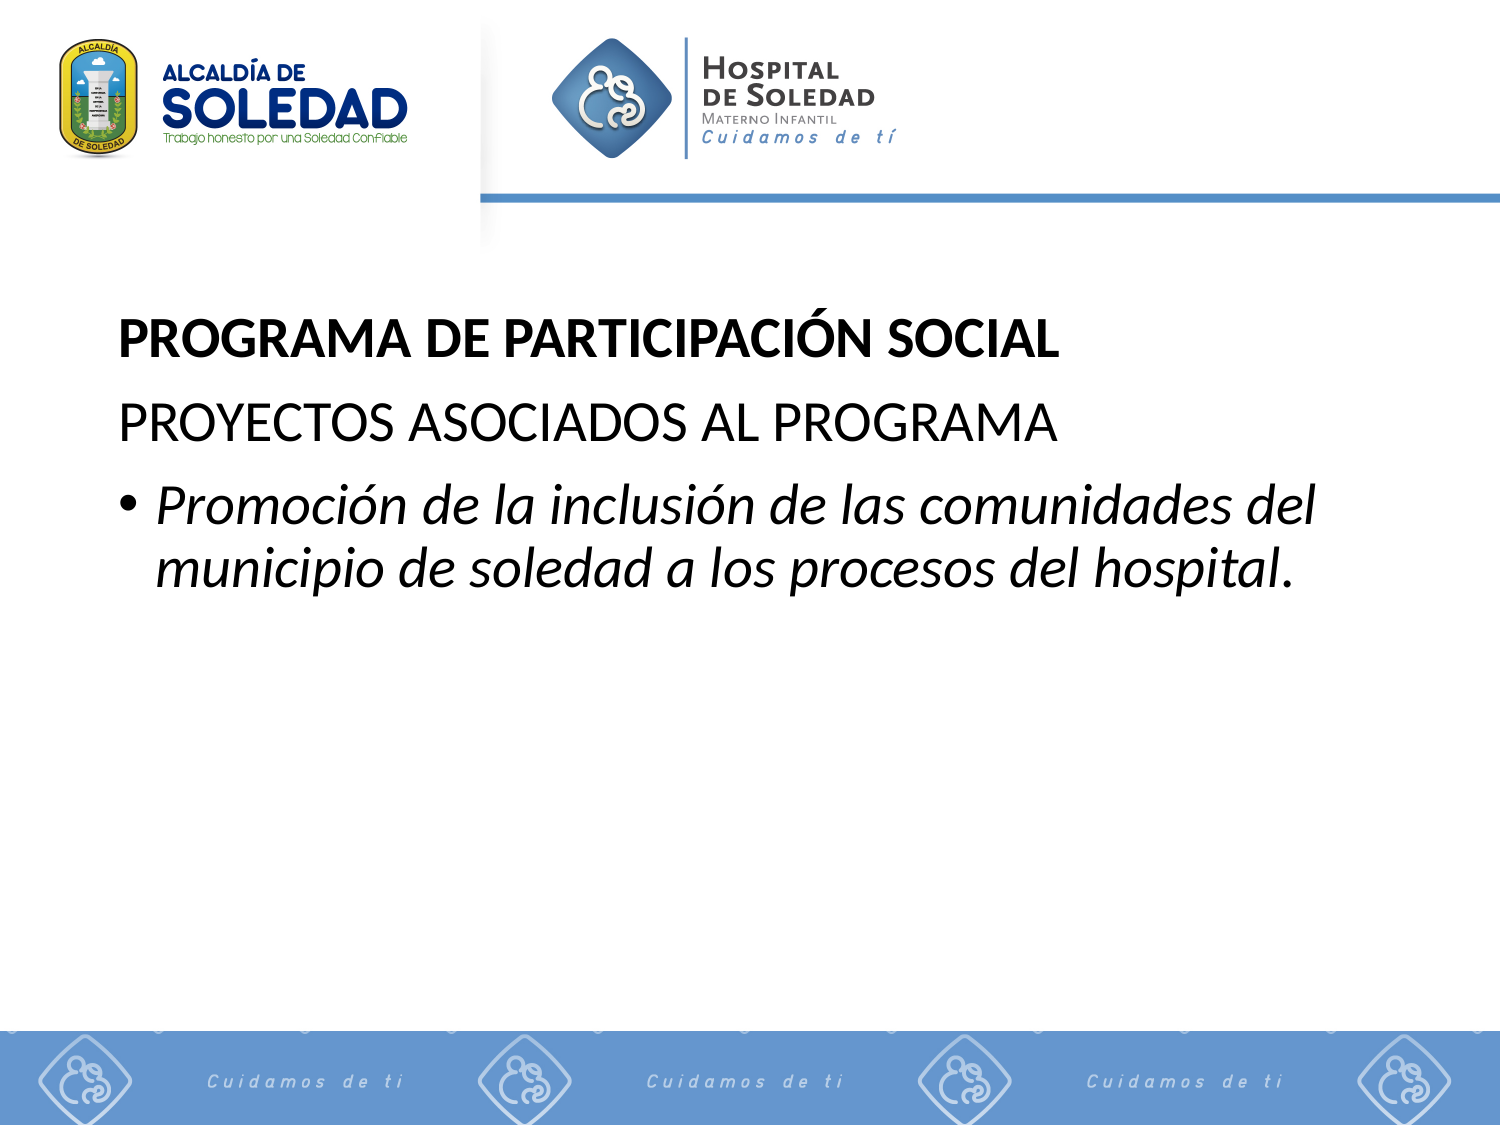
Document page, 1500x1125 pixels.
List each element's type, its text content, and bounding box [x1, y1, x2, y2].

picture [0, 0, 1500, 1125]
list PROGRAMA DE PARTICIPACIÓN SOCIAL PROYECTOS ASOCIADOS AL PROGRAMA Promoción de la inclusión de las comunidades del municipio de soledad a los procesos del hospital. [103, 299, 1397, 1014]
